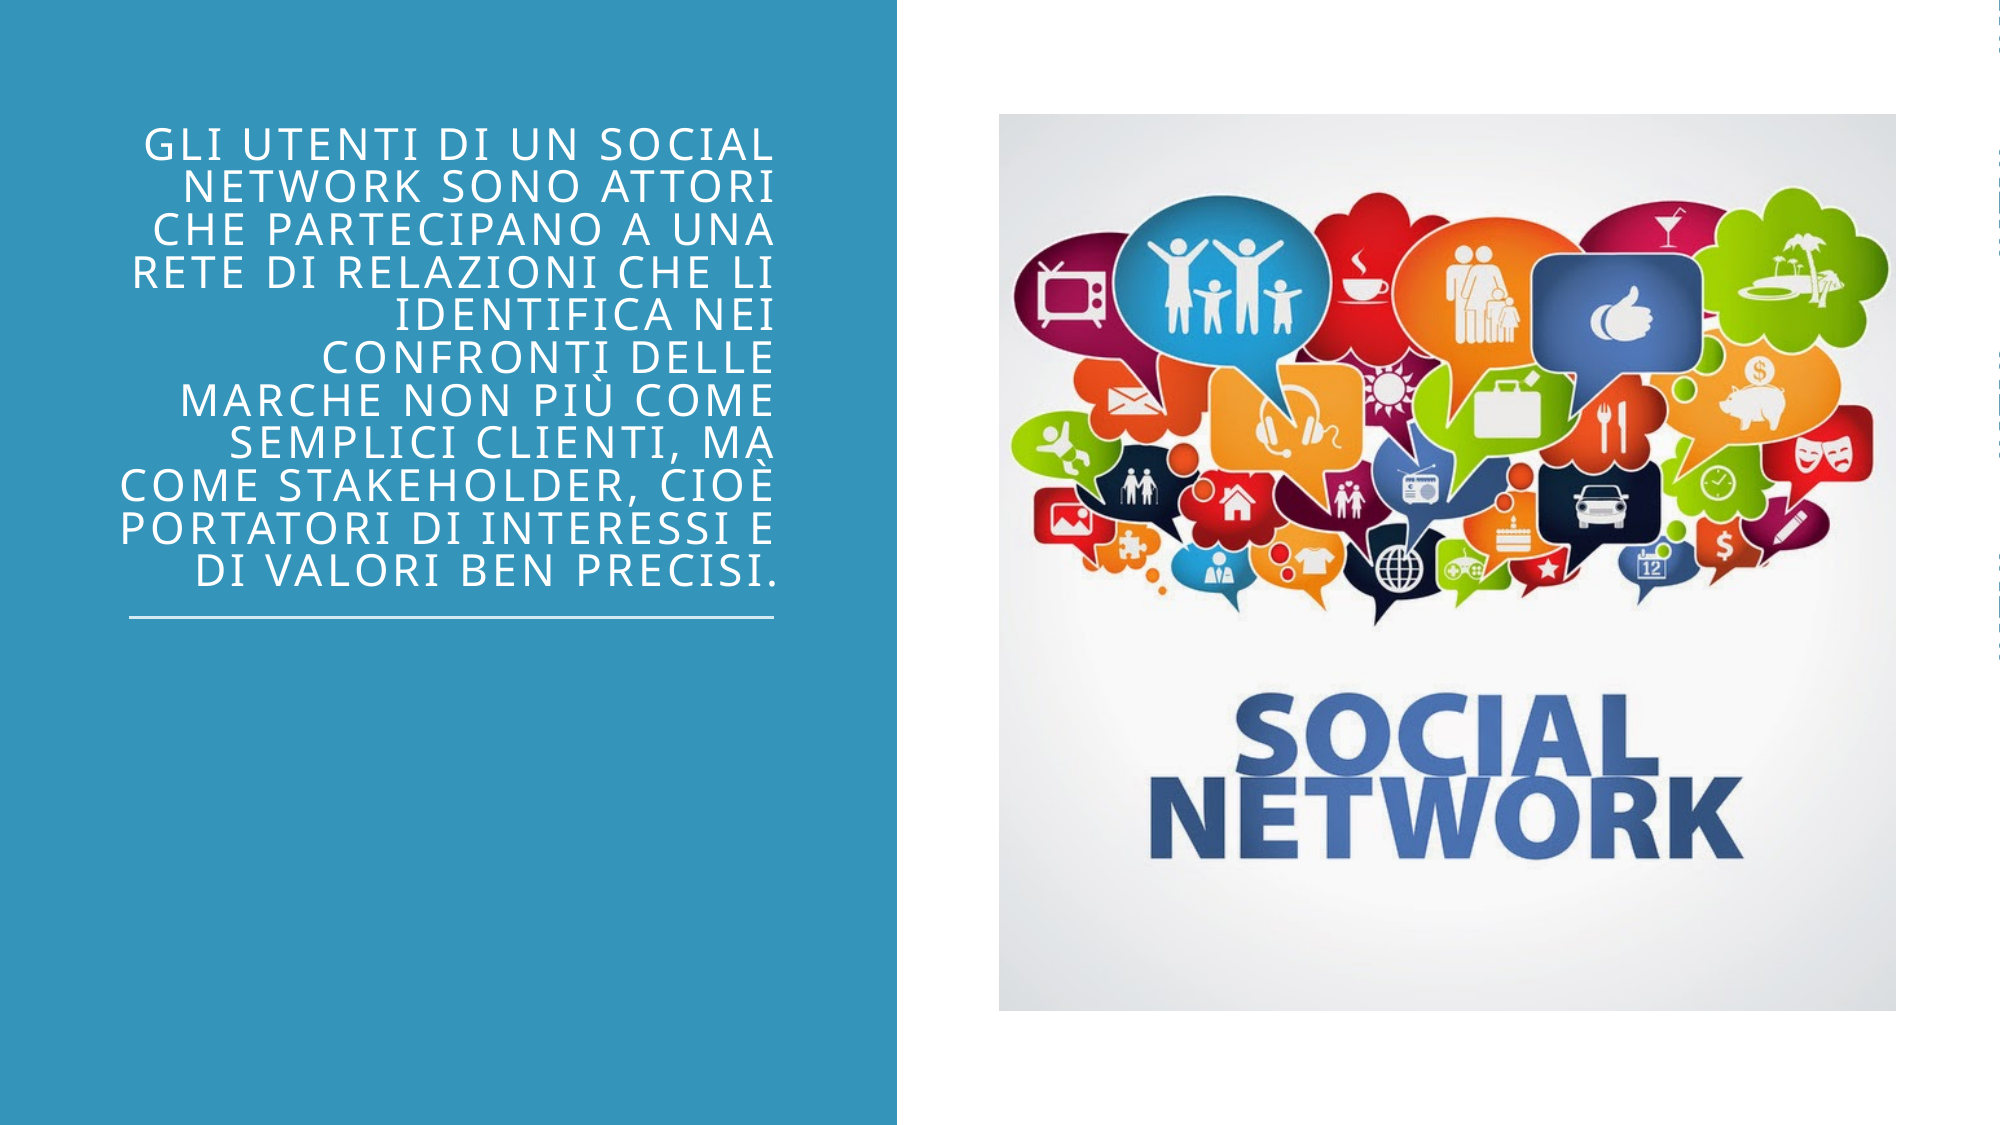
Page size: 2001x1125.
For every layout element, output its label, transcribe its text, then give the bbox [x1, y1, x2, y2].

text_box [0, 0, 898, 1125]
text_box [898, 0, 2000, 1125]
picture [999, 114, 1896, 1011]
title Gli utenti di un social network sono attori che partecipano a una rete di relazioni che li identifica nei confronti delle marche non più come semplici clienti, ma come stakeholder, cioè portatori di interessi e di valori ben precisi. [104, 104, 795, 603]
